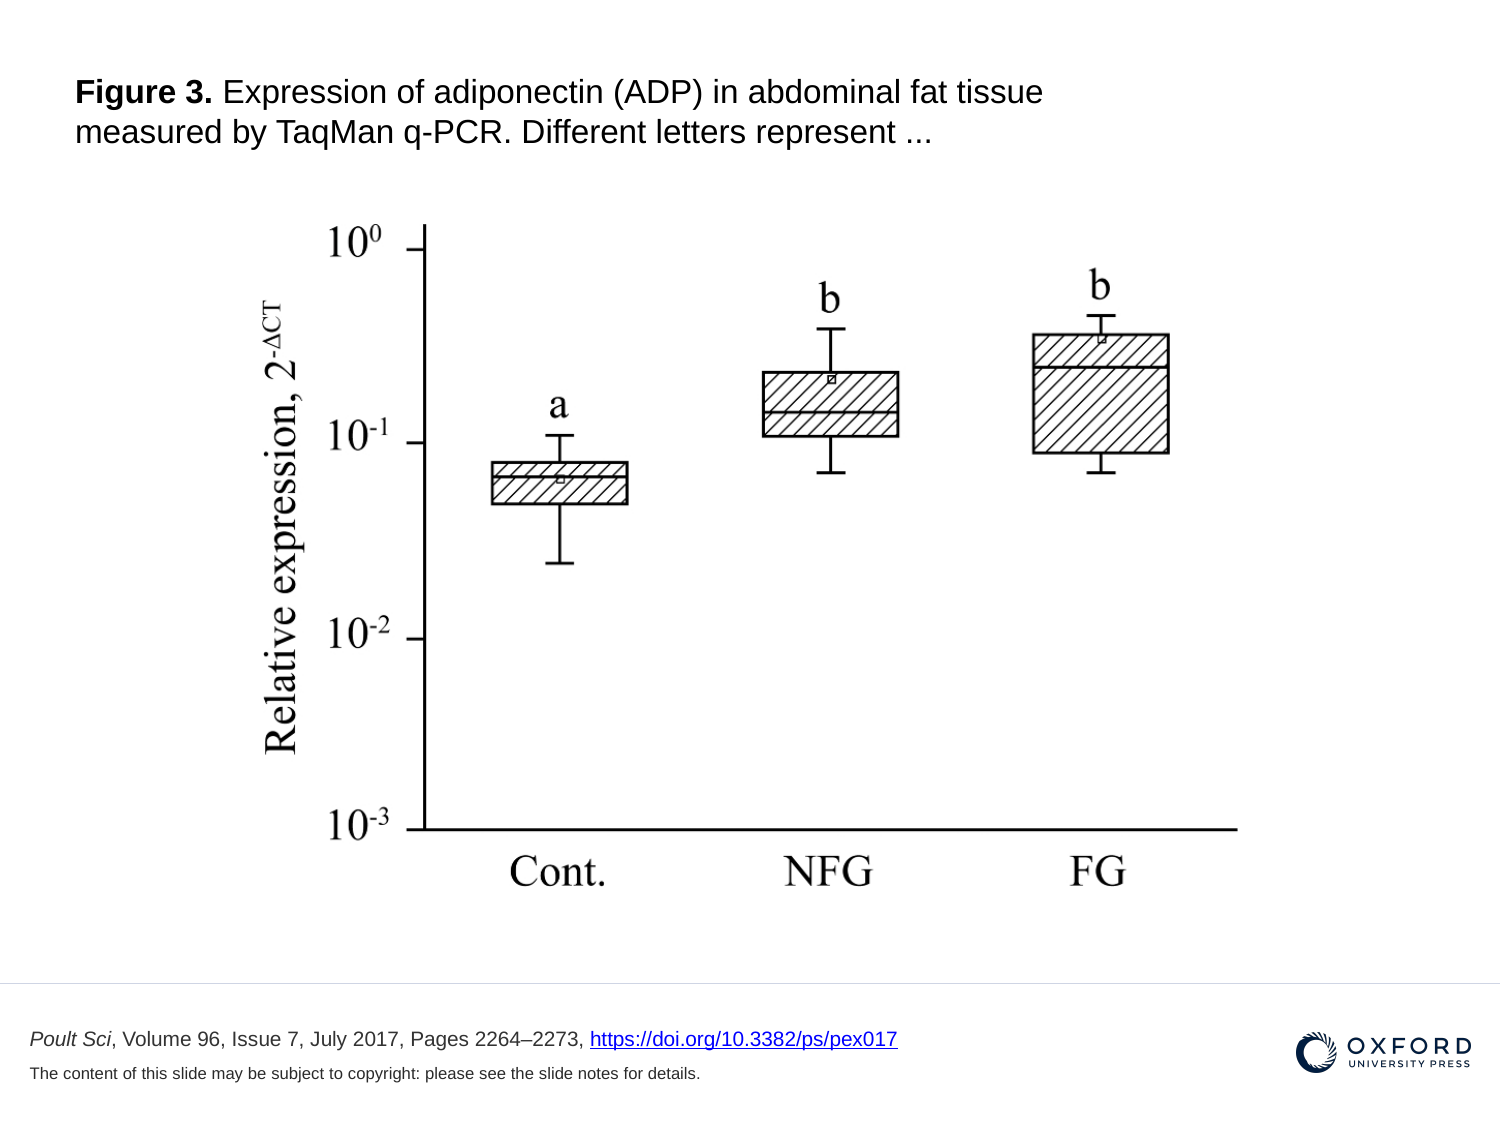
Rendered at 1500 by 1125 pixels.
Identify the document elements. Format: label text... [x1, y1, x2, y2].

title Figure 3. Expression of adiponectin (ADP) in abdominal fat tissue measured by TaqMan q-PCR. Different letters represent ... [75, 69, 1078, 171]
picture [1296, 1032, 1471, 1073]
footer Poult Sci, Volume 96, Issue 7, July 2017, Pages 2264–2273, https://doi.org/10.3382/ps/pex017 The content of this slide may be subject to copyright: please see the slide notes for details. [0, 983, 1260, 1125]
picture [262, 224, 1238, 887]
